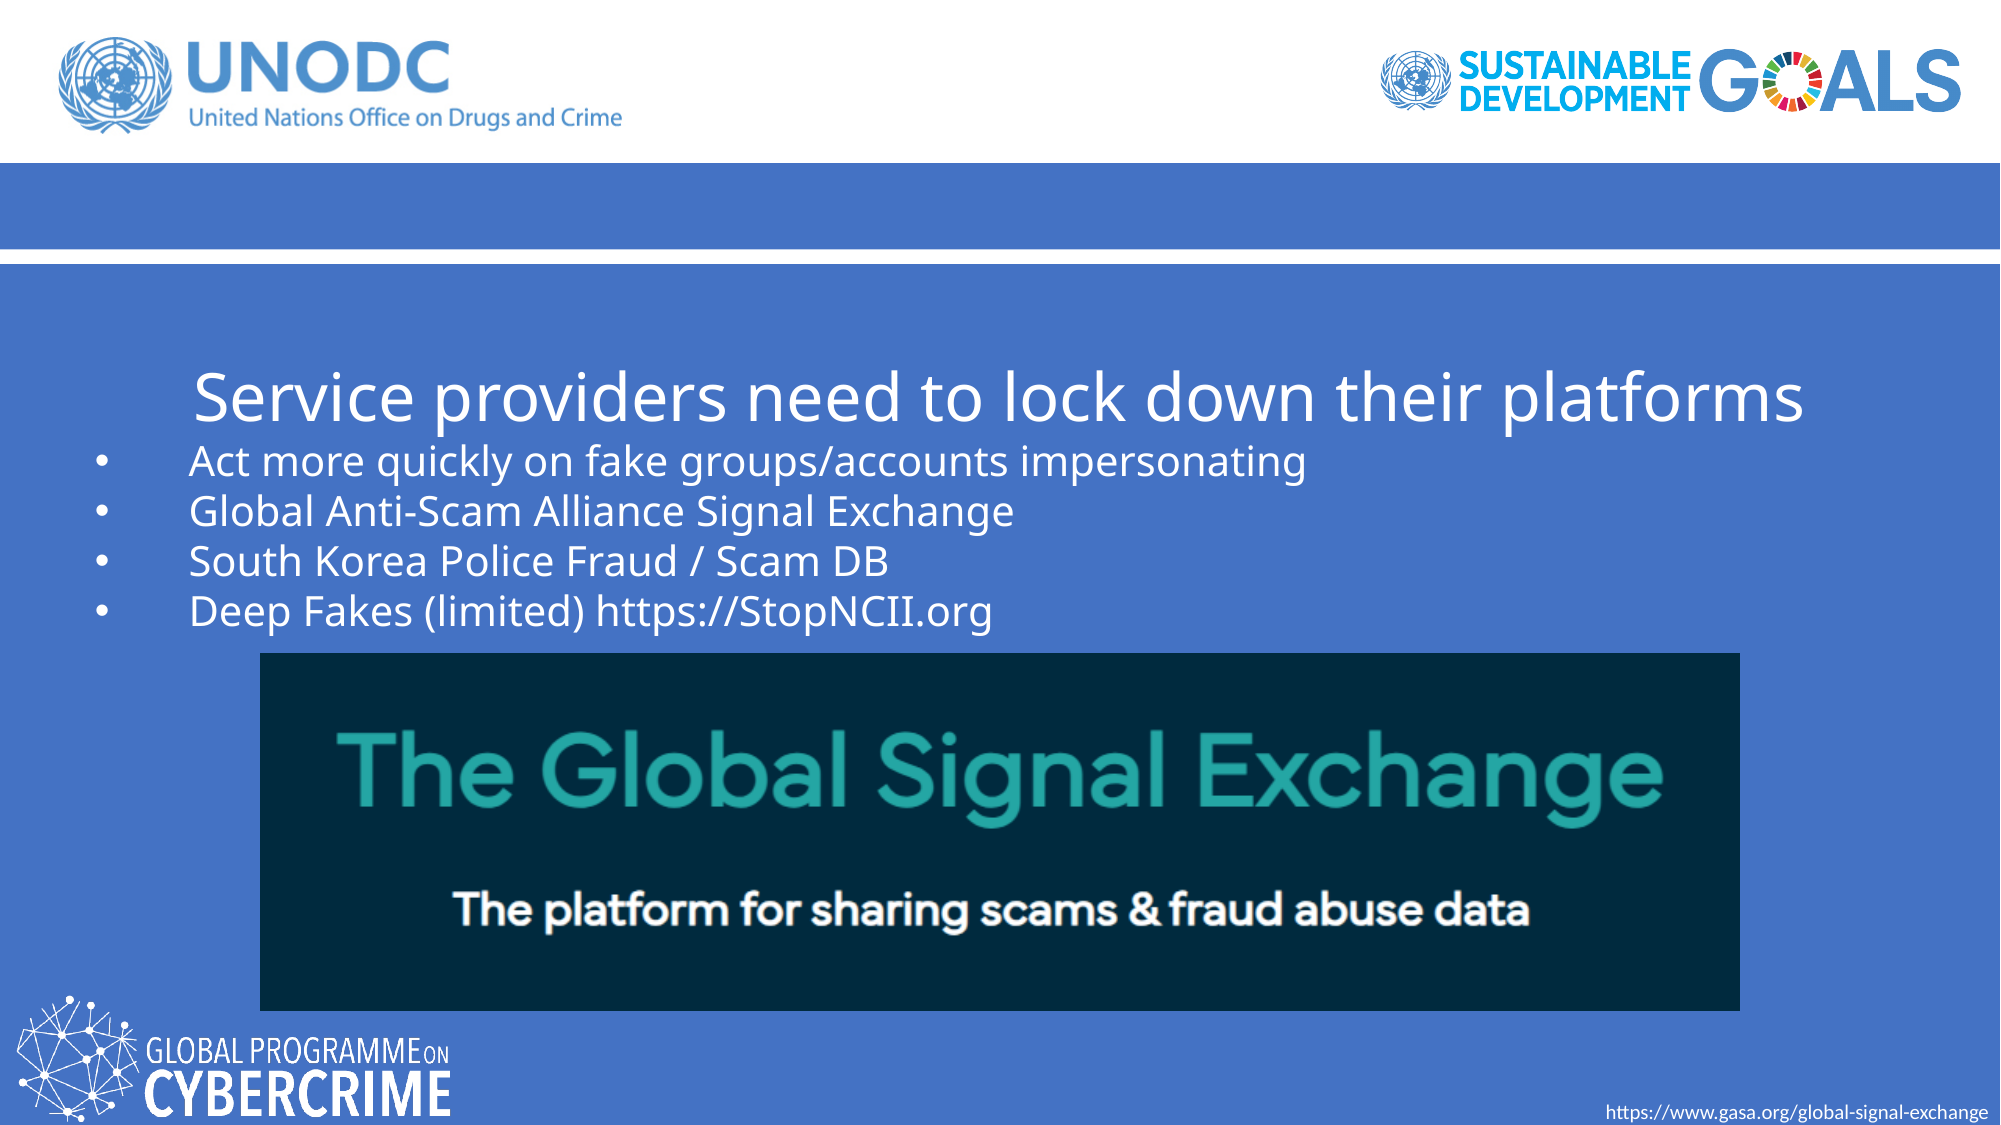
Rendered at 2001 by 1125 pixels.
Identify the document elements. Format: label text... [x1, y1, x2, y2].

picture [403, 730, 451, 806]
picture [337, 733, 396, 806]
picture [810, 890, 969, 935]
picture [1487, 753, 1536, 806]
text_box [0, 249, 2000, 264]
text_box https://www.gasa.org/global-signal-exchange [1590, 1091, 2000, 1125]
picture [1317, 5, 2000, 160]
picture [1434, 890, 1530, 926]
picture [543, 732, 616, 808]
text_box [0, 163, 2000, 249]
picture [460, 753, 513, 808]
picture [1033, 753, 1082, 806]
picture [943, 732, 956, 745]
picture [712, 730, 767, 808]
picture [1168, 890, 1283, 926]
text_box [0, 264, 2000, 1125]
picture [980, 901, 1118, 926]
picture [739, 890, 803, 926]
picture [1256, 754, 1308, 806]
picture [1610, 753, 1662, 808]
picture [1309, 753, 1360, 808]
picture [965, 753, 1020, 828]
picture [773, 753, 820, 808]
picture [1128, 892, 1163, 926]
picture [7, 994, 466, 1125]
picture [1151, 730, 1162, 806]
picture [1369, 730, 1418, 806]
picture [1545, 753, 1601, 828]
text_box Service providers need to lock down their platforms Act more quickly on fake groups/accounts impersonating Global Anti-Scam Alliance Signal Exchange South Korea Police Fraud / Scam DB Deep Fakes (limited) https://StopNCII.org [80, 347, 1920, 643]
picture [1201, 733, 1253, 806]
picture [1092, 753, 1139, 808]
picture [545, 890, 729, 935]
picture [1428, 753, 1475, 808]
picture [625, 730, 637, 806]
picture [646, 753, 702, 808]
picture [833, 730, 844, 806]
picture [451, 890, 533, 926]
picture [1295, 890, 1424, 926]
picture [52, 31, 626, 160]
picture [943, 754, 955, 806]
picture [879, 732, 933, 808]
